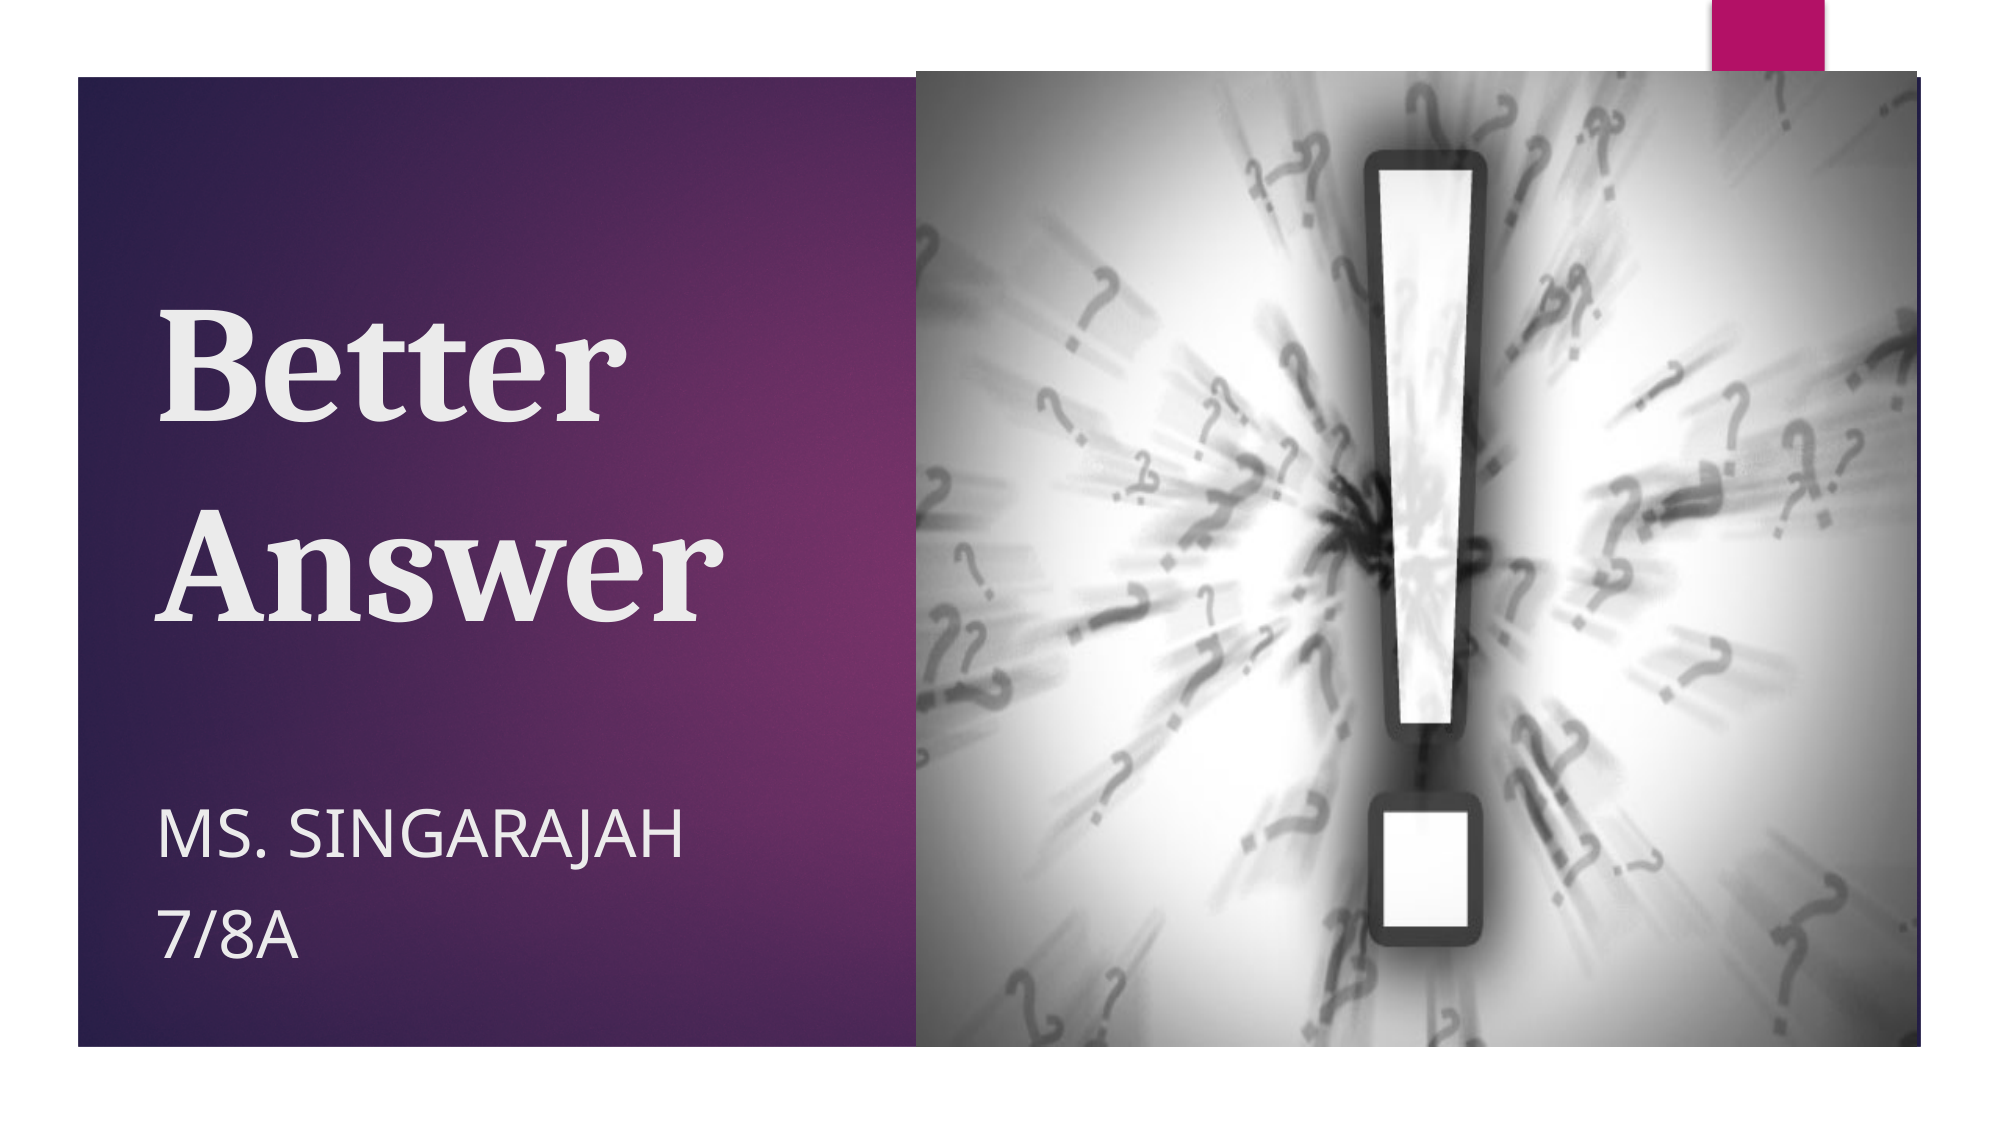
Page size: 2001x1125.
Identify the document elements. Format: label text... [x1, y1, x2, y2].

title Better Answer [140, 223, 868, 663]
picture [915, 70, 1917, 1047]
subtitle Ms. Singarajah 7/8A [140, 783, 910, 925]
